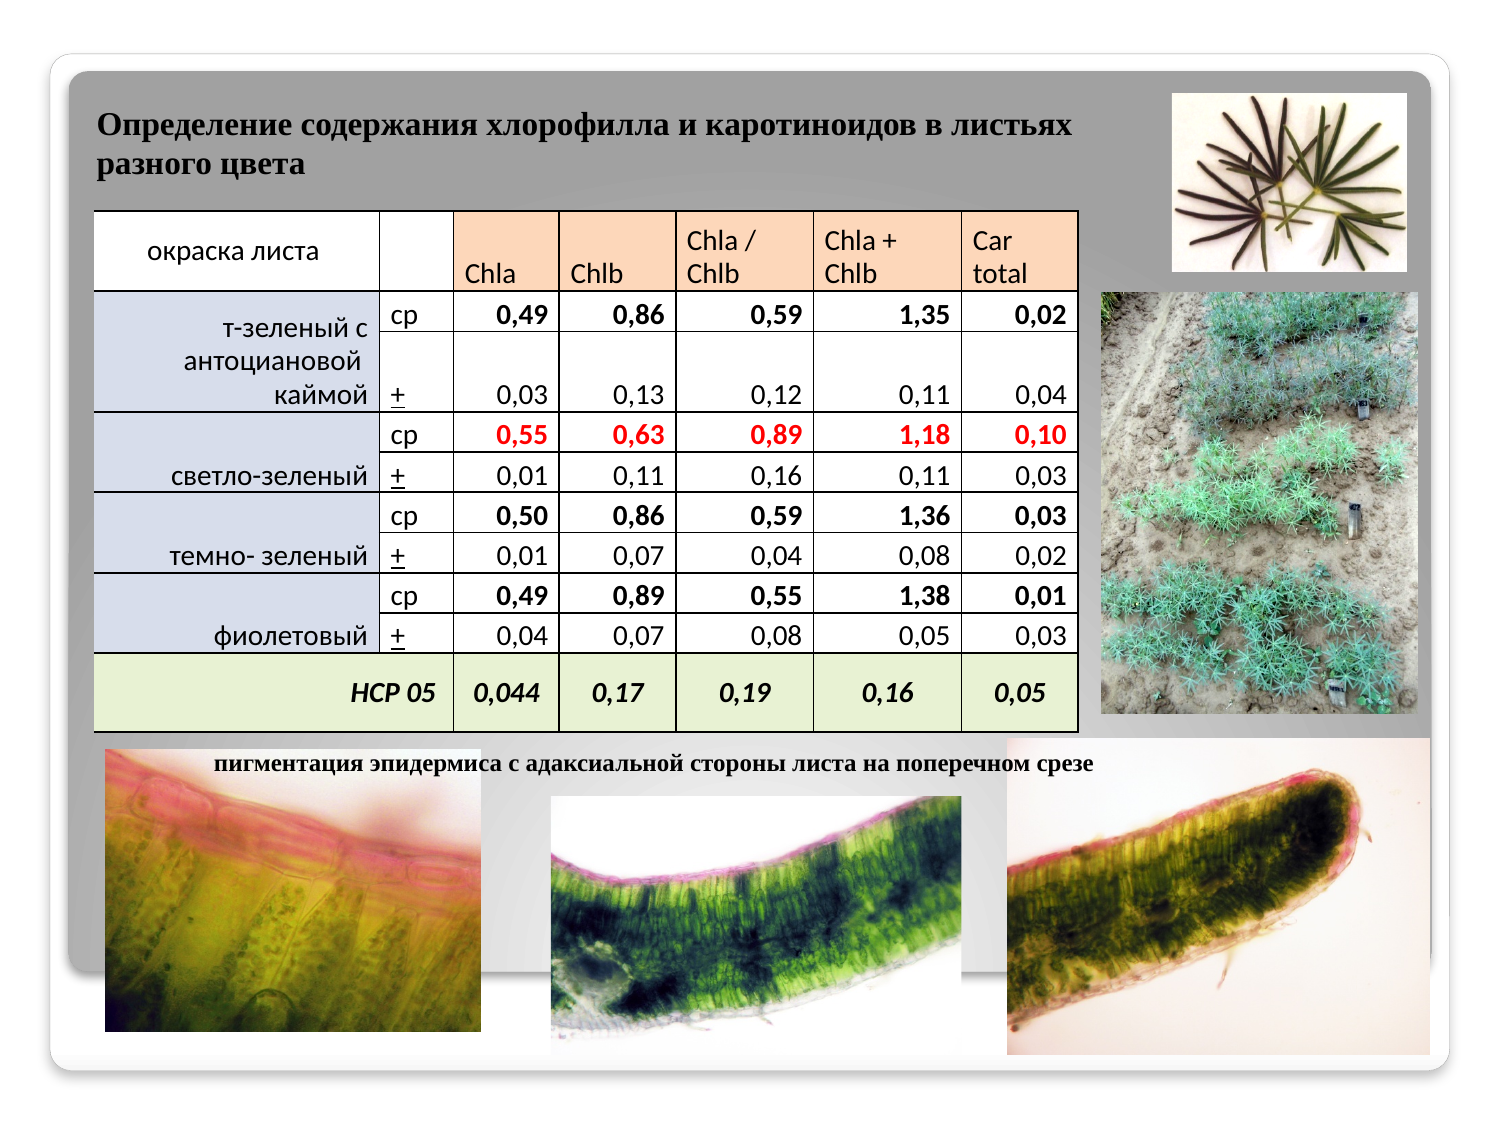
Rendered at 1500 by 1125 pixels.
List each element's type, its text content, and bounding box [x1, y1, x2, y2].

table_cell + [380, 453, 453, 491]
table_cell ср [380, 574, 453, 612]
table_cell 0,12 [677, 332, 813, 411]
table_cell 0,08 [677, 614, 813, 652]
table_cell 0,03 [454, 332, 558, 411]
table_cell 0,13 [560, 332, 675, 411]
table_cell 0,05 [962, 654, 1077, 731]
table_header окраска листа [94, 212, 379, 290]
table_cell 0,16 [814, 654, 961, 731]
table_cell т-зеленый с антоциановой каймой [94, 292, 379, 411]
table_cell 0,16 [677, 453, 813, 491]
table_cell 0,63 [560, 413, 675, 451]
table_cell 0,01 [962, 574, 1077, 612]
table_cell 0,01 [454, 453, 558, 491]
table_cell 0,04 [962, 332, 1077, 411]
table_cell ср [380, 493, 453, 532]
table_cell 0,11 [814, 332, 961, 411]
table_cell 0,07 [560, 614, 675, 652]
table_cell ср [380, 413, 453, 451]
table_header Chlb [560, 212, 675, 290]
table_cell 0,86 [560, 493, 675, 532]
table_cell 0,03 [962, 453, 1077, 491]
table_cell 0,03 [962, 614, 1077, 652]
table_cell 0,86 [560, 292, 675, 331]
table_cell + [380, 614, 453, 652]
table_cell 0,03 [962, 493, 1077, 532]
table_cell 0,89 [560, 574, 675, 612]
table_cell светло-зеленый [94, 413, 379, 491]
picture [105, 749, 481, 1032]
table_cell 0,08 [814, 533, 961, 572]
table_cell 0,59 [677, 493, 813, 532]
table_cell 0,044 [454, 654, 558, 731]
table_cell 0,50 [454, 493, 558, 532]
table_cell темно- зеленый [94, 493, 379, 572]
table_cell 0,55 [677, 574, 813, 612]
table_cell 0,10 [962, 413, 1077, 451]
table_cell 0,02 [962, 292, 1077, 331]
table_cell 0,59 [677, 292, 813, 331]
table_cell 0,02 [962, 533, 1077, 572]
table_header [380, 212, 453, 290]
table_cell 0,49 [454, 292, 558, 331]
picture [1171, 93, 1407, 272]
table_cell + [380, 533, 453, 572]
table_cell 0,17 [560, 654, 675, 731]
table_cell фиолетовый [94, 574, 379, 652]
table_header Car total [962, 212, 1077, 290]
table_cell 1,36 [814, 493, 961, 532]
table_cell 0,11 [560, 453, 675, 491]
table_header Chla + Chlb [814, 212, 961, 290]
table_header Chla / Chlb [677, 212, 813, 290]
table_cell + [380, 332, 453, 411]
table_cell ср [380, 292, 453, 331]
table_cell 0,07 [560, 533, 675, 572]
table_cell 0,04 [677, 533, 813, 572]
table_cell 0,01 [454, 533, 558, 572]
table_cell НСР 05 [94, 654, 453, 731]
text_box Определение содержания хлорофилла и каротиноидов в листьях разного цвета [81, 94, 1161, 189]
picture [1007, 737, 1430, 1055]
table_cell 1,38 [814, 574, 961, 612]
picture [1101, 292, 1418, 714]
table_cell 0,05 [814, 614, 961, 652]
table_cell 0,11 [814, 453, 961, 491]
table_cell 0,04 [454, 614, 558, 652]
table_header Chla [454, 212, 558, 290]
table_cell 0,19 [677, 654, 813, 731]
text_box пигментация эпидермиса с адаксиальной стороны листа на поперечном срезе [199, 738, 1006, 784]
table_cell 1,35 [814, 292, 961, 331]
picture [550, 796, 962, 1055]
table_cell 1,18 [814, 413, 961, 451]
table_cell 0,49 [454, 574, 558, 612]
table_cell 0,55 [454, 413, 558, 451]
table_cell 0,89 [677, 413, 813, 451]
